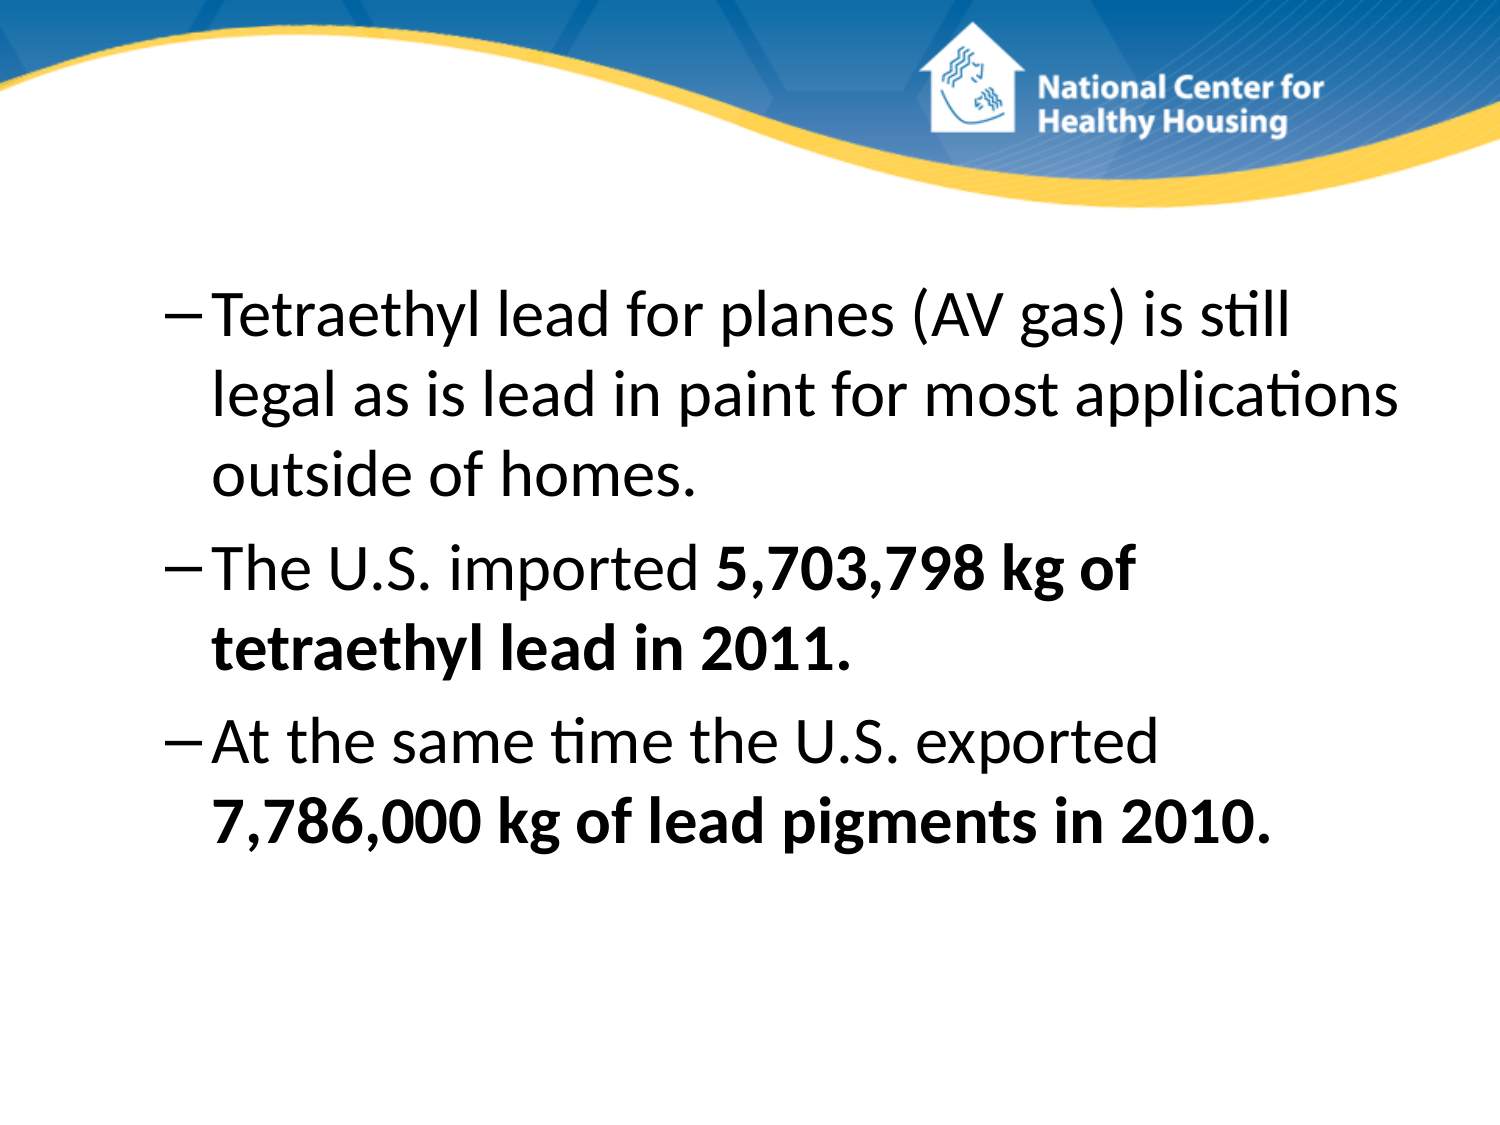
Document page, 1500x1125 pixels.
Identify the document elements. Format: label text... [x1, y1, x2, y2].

list Tetraethyl lead for planes (AV gas) is still legal as is lead in paint for most applications outside of homes. The U.S. imported 5,703,798 kg of tetraethyl lead in 2011. At the same time the U.S. exported 7,786,000 kg of lead pigments in 2010. [75, 262, 1425, 1005]
picture [0, 0, 1500, 1125]
